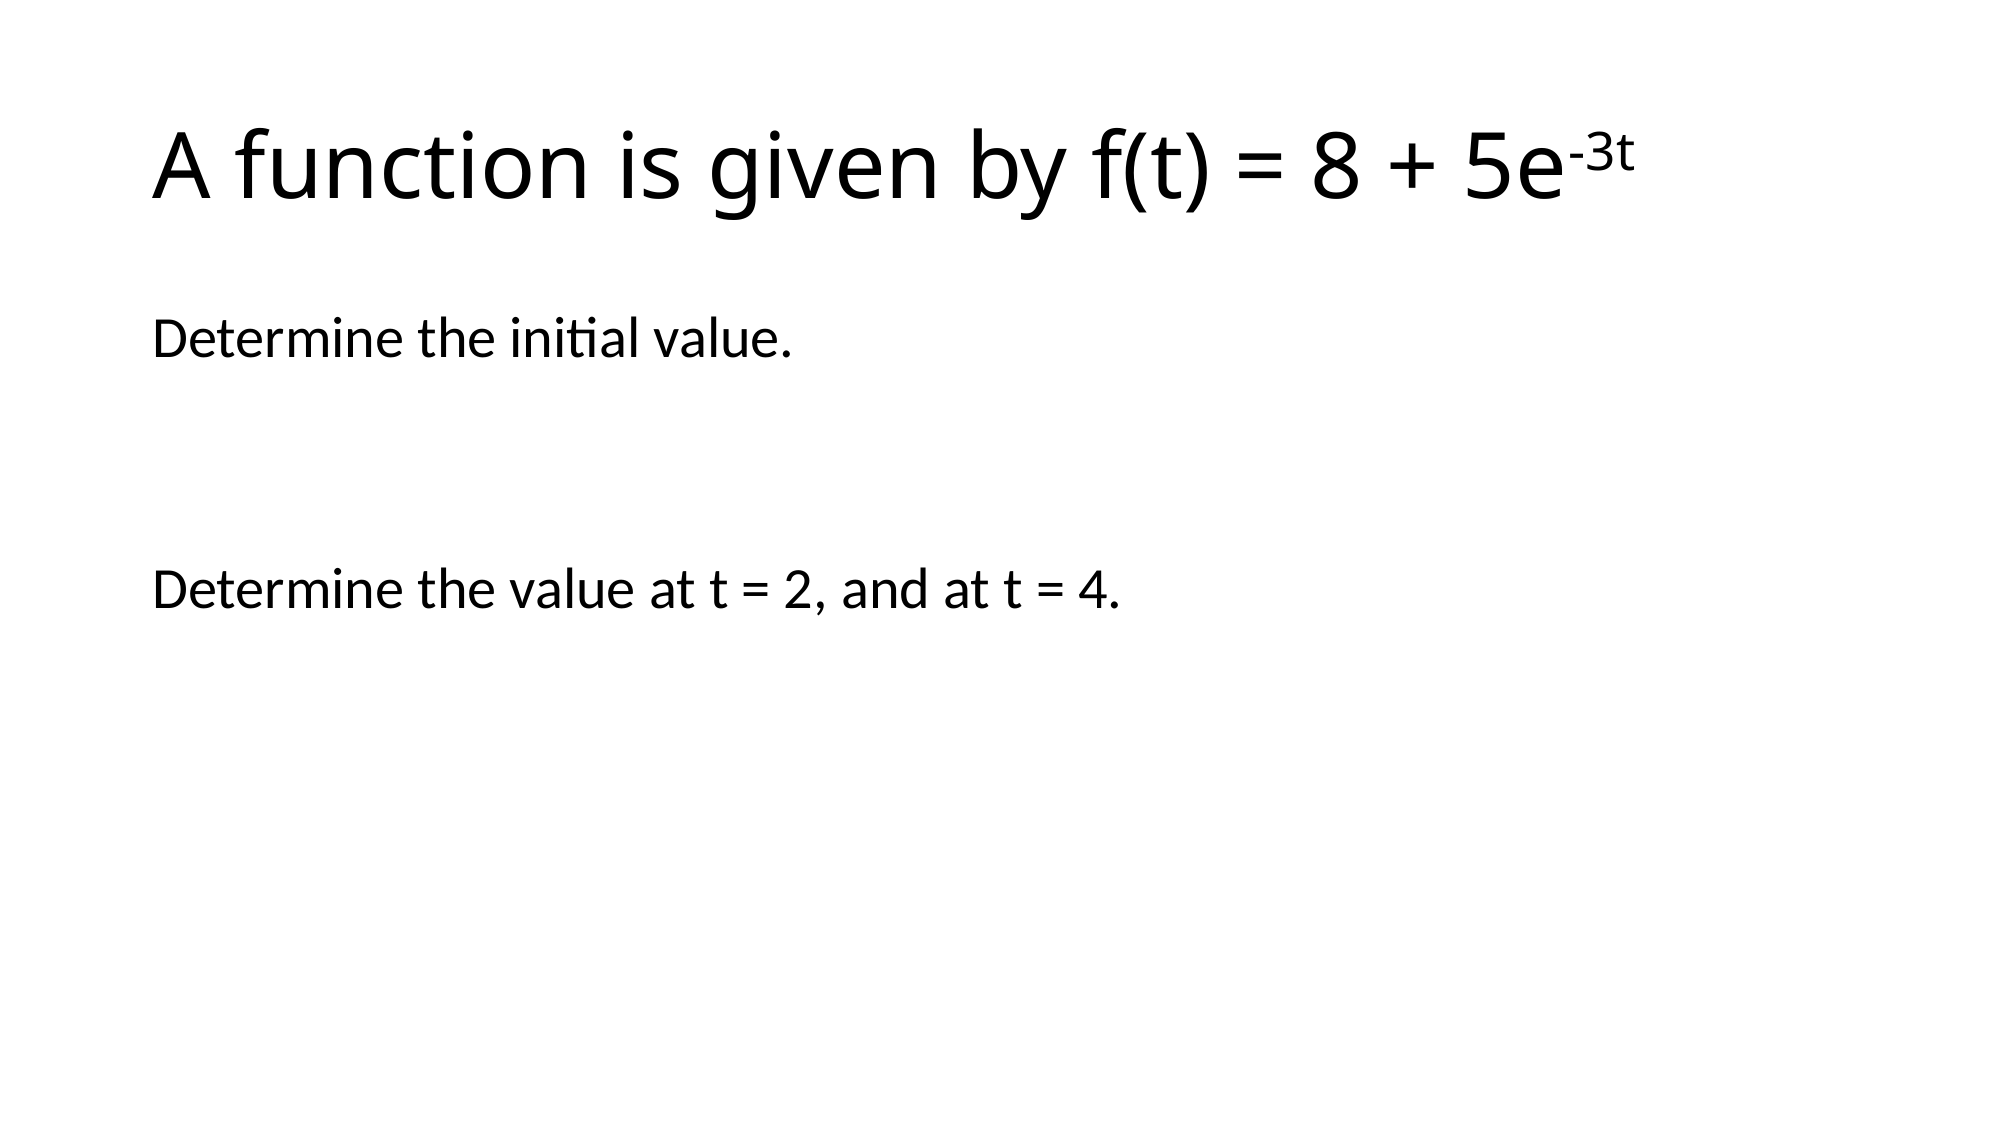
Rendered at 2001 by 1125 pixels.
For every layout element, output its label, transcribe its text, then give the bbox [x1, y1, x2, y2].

list Determine the initial value. Determine the value at t = 2, and at t = 4. [137, 299, 1863, 1014]
title A function is given by f(t) = 8 + 5e-3t [137, 59, 1863, 278]
